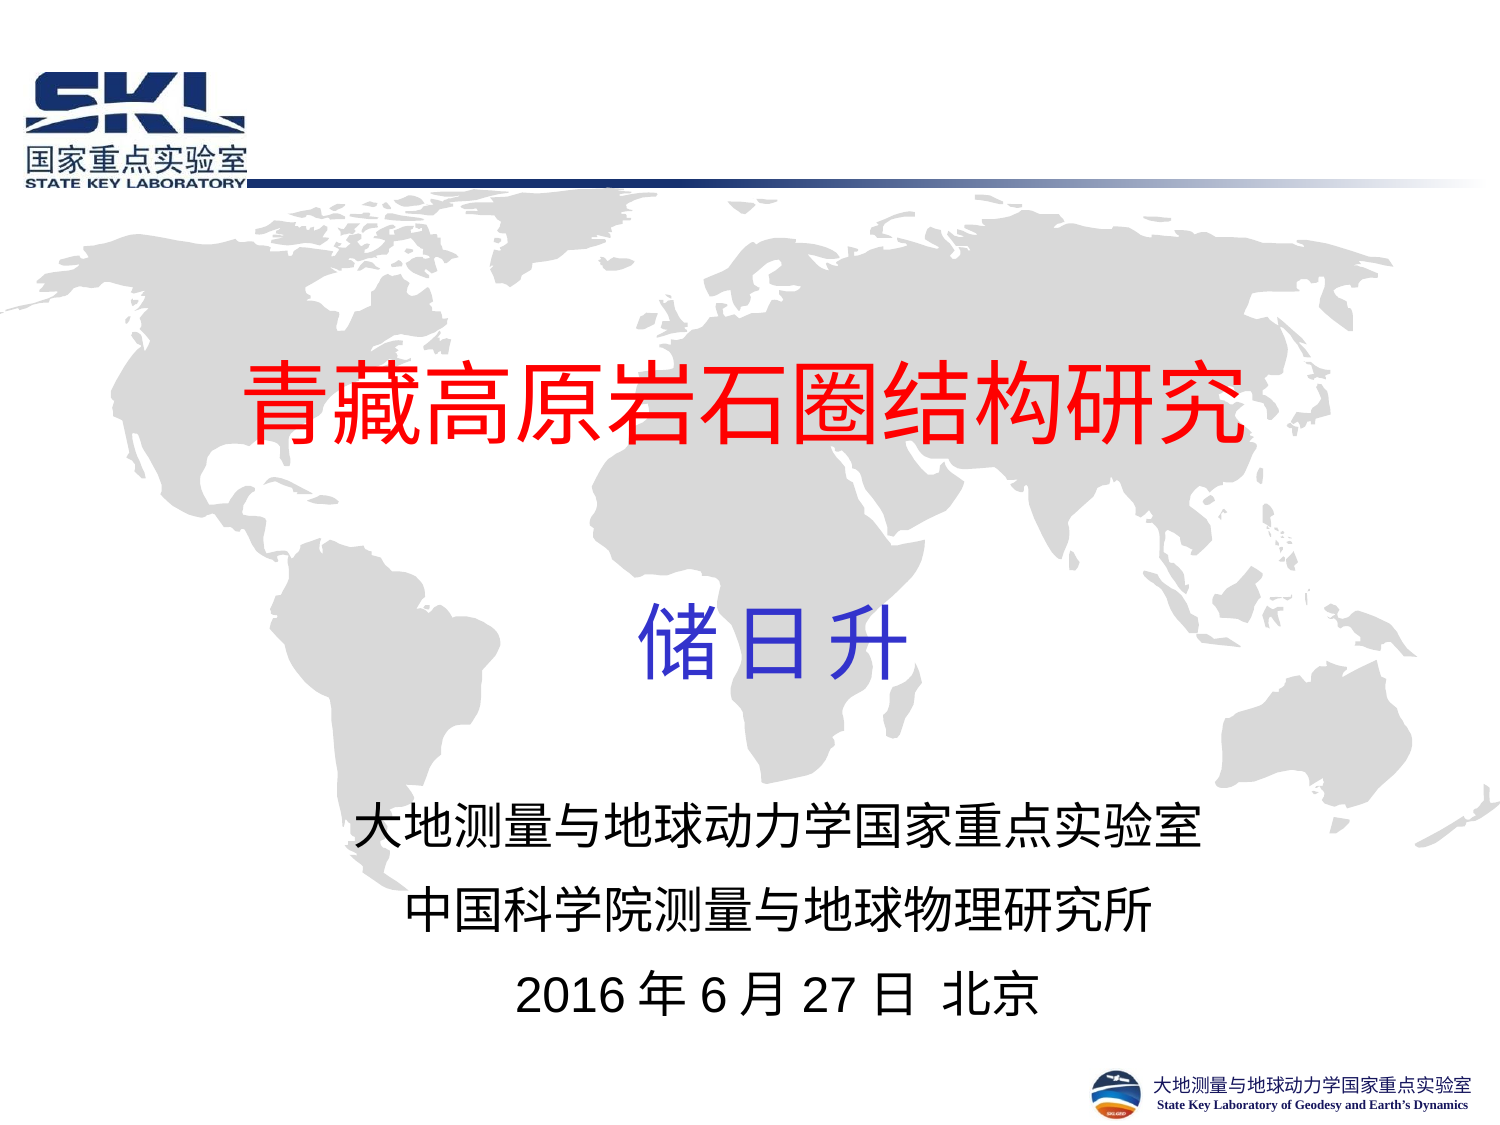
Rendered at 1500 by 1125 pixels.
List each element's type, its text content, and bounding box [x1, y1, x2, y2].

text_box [0, 187, 1500, 891]
picture [23, 72, 247, 187]
text_box 大地测量与地球动力学国家重点实验室 中国科学院测量与地球物理研究所 2016年6月27日 北京 [338, 899, 1219, 1030]
picture [1089, 1068, 1143, 1121]
